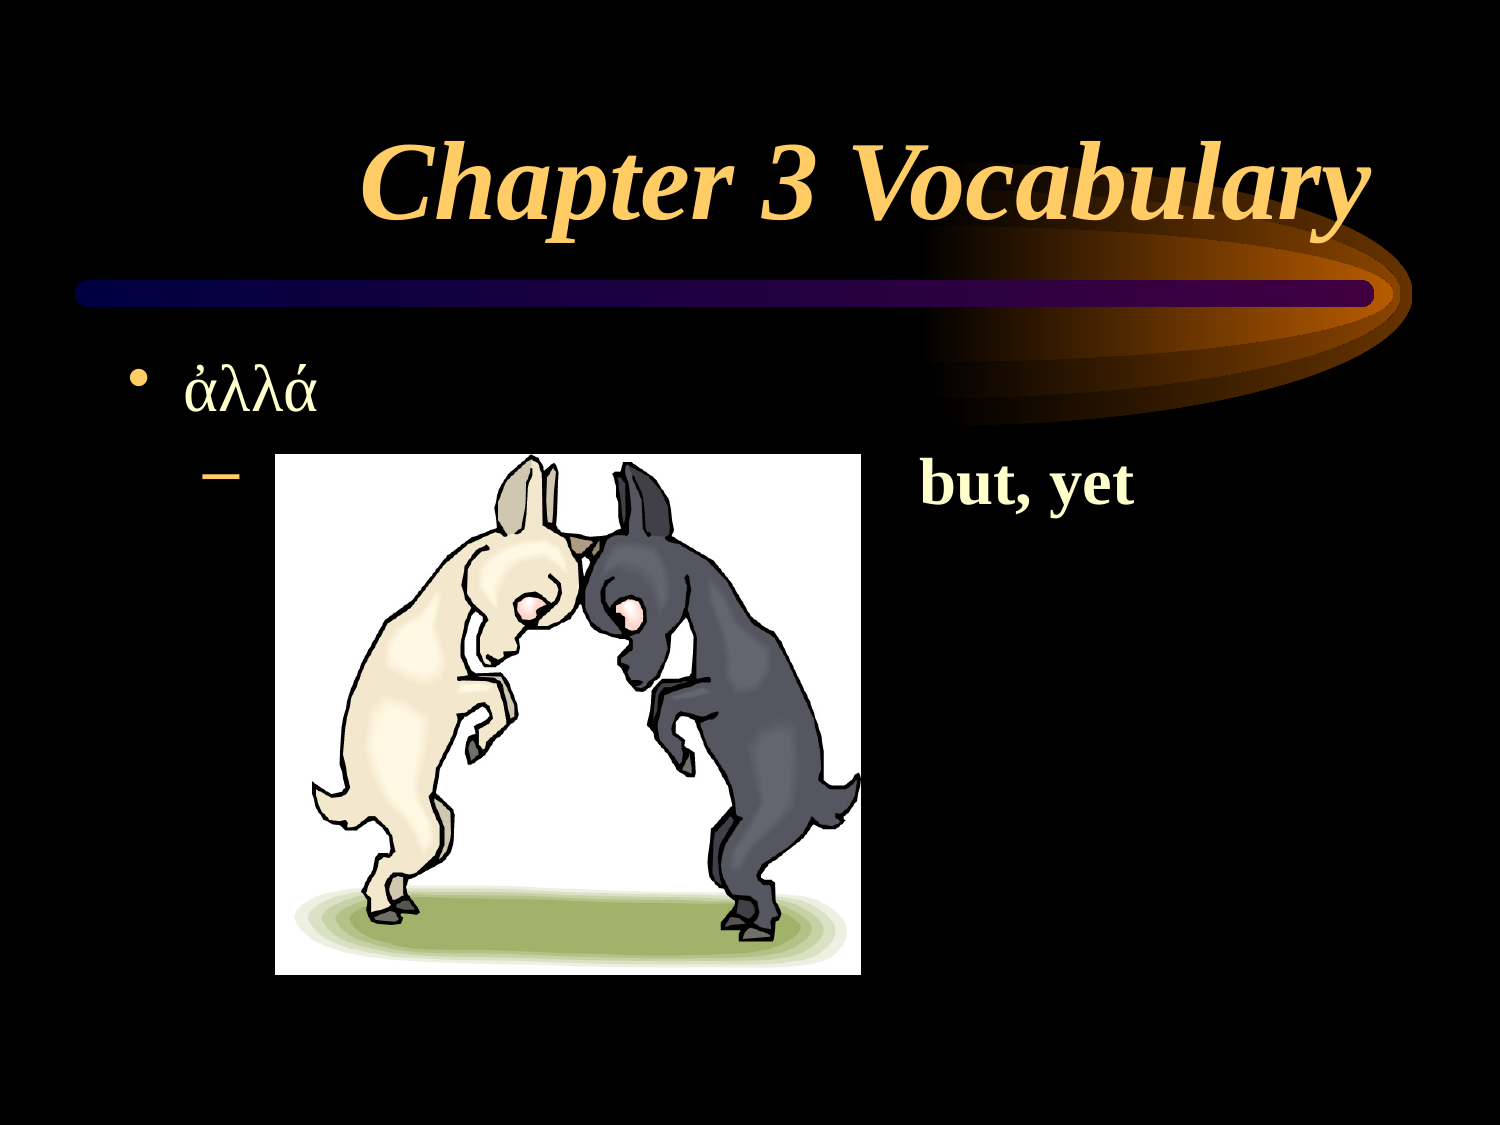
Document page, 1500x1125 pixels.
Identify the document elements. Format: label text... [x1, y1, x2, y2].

list ἀλλά but, yet [112, 337, 1238, 1125]
title Chapter 3 Vocabulary [112, 62, 1388, 250]
picture [274, 454, 862, 976]
